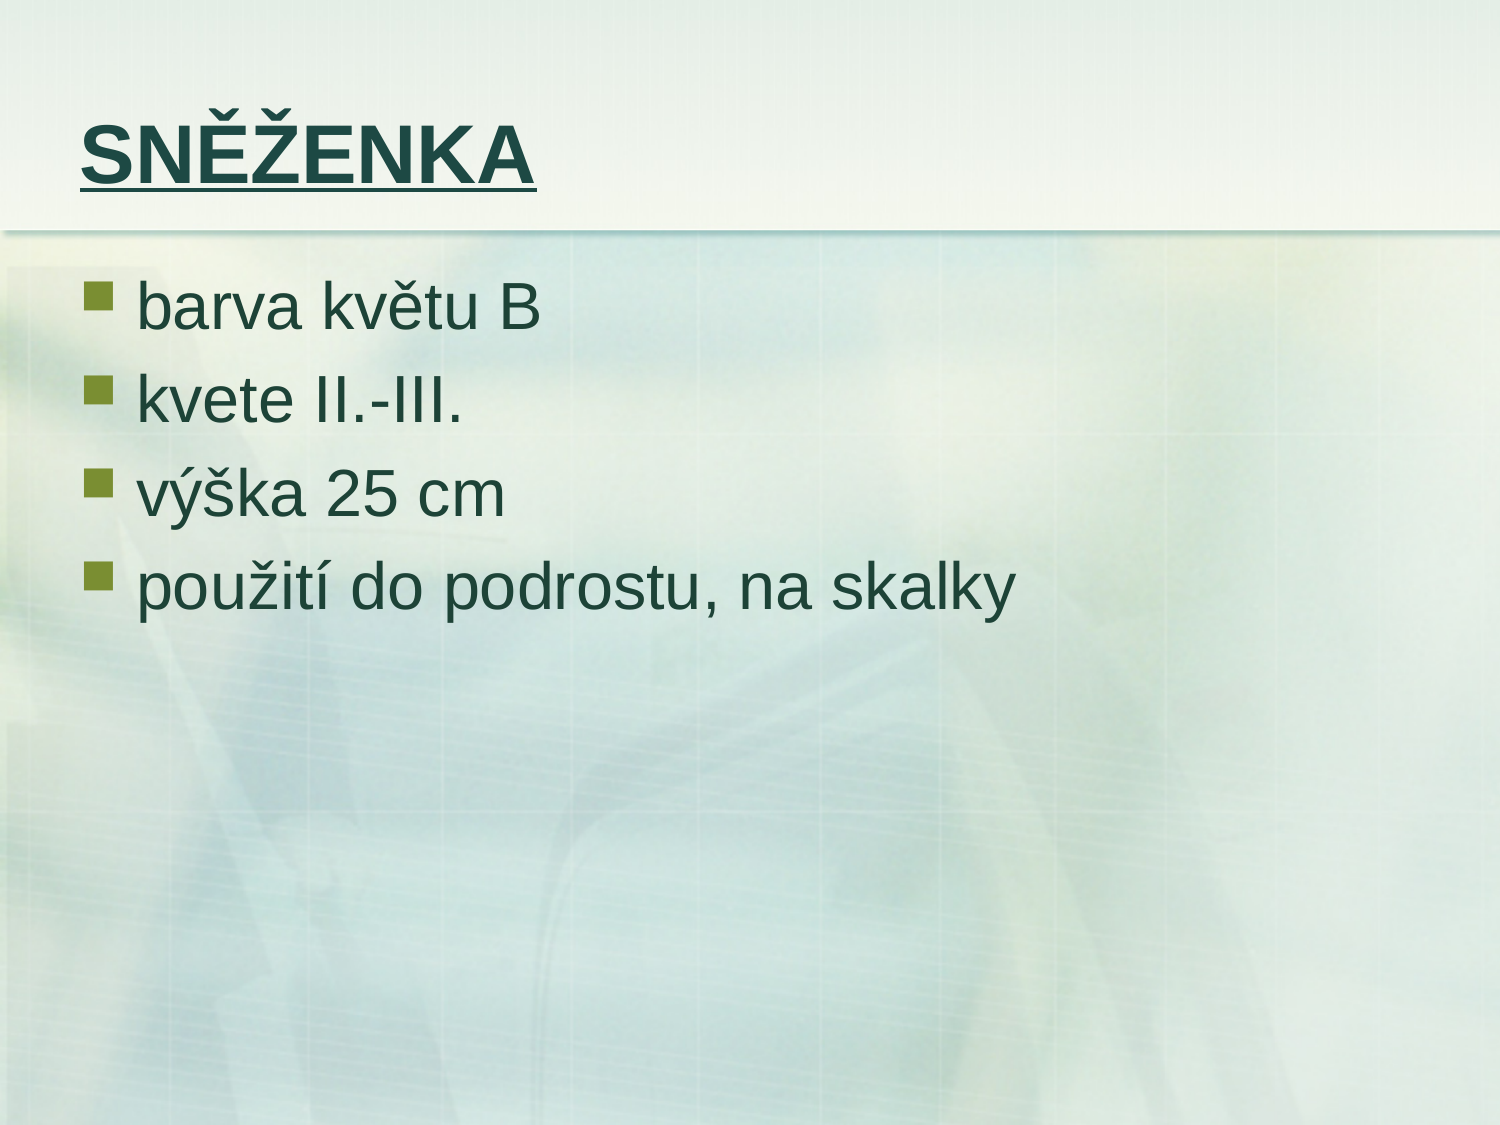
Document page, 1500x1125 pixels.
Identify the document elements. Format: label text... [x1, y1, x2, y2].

title SNĚŽENKA [64, 78, 1424, 222]
list barva květu B kvete II.-III. výška 25 cm použití do podrostu, na skalky [64, 255, 1424, 1047]
picture [0, 0, 1500, 1125]
